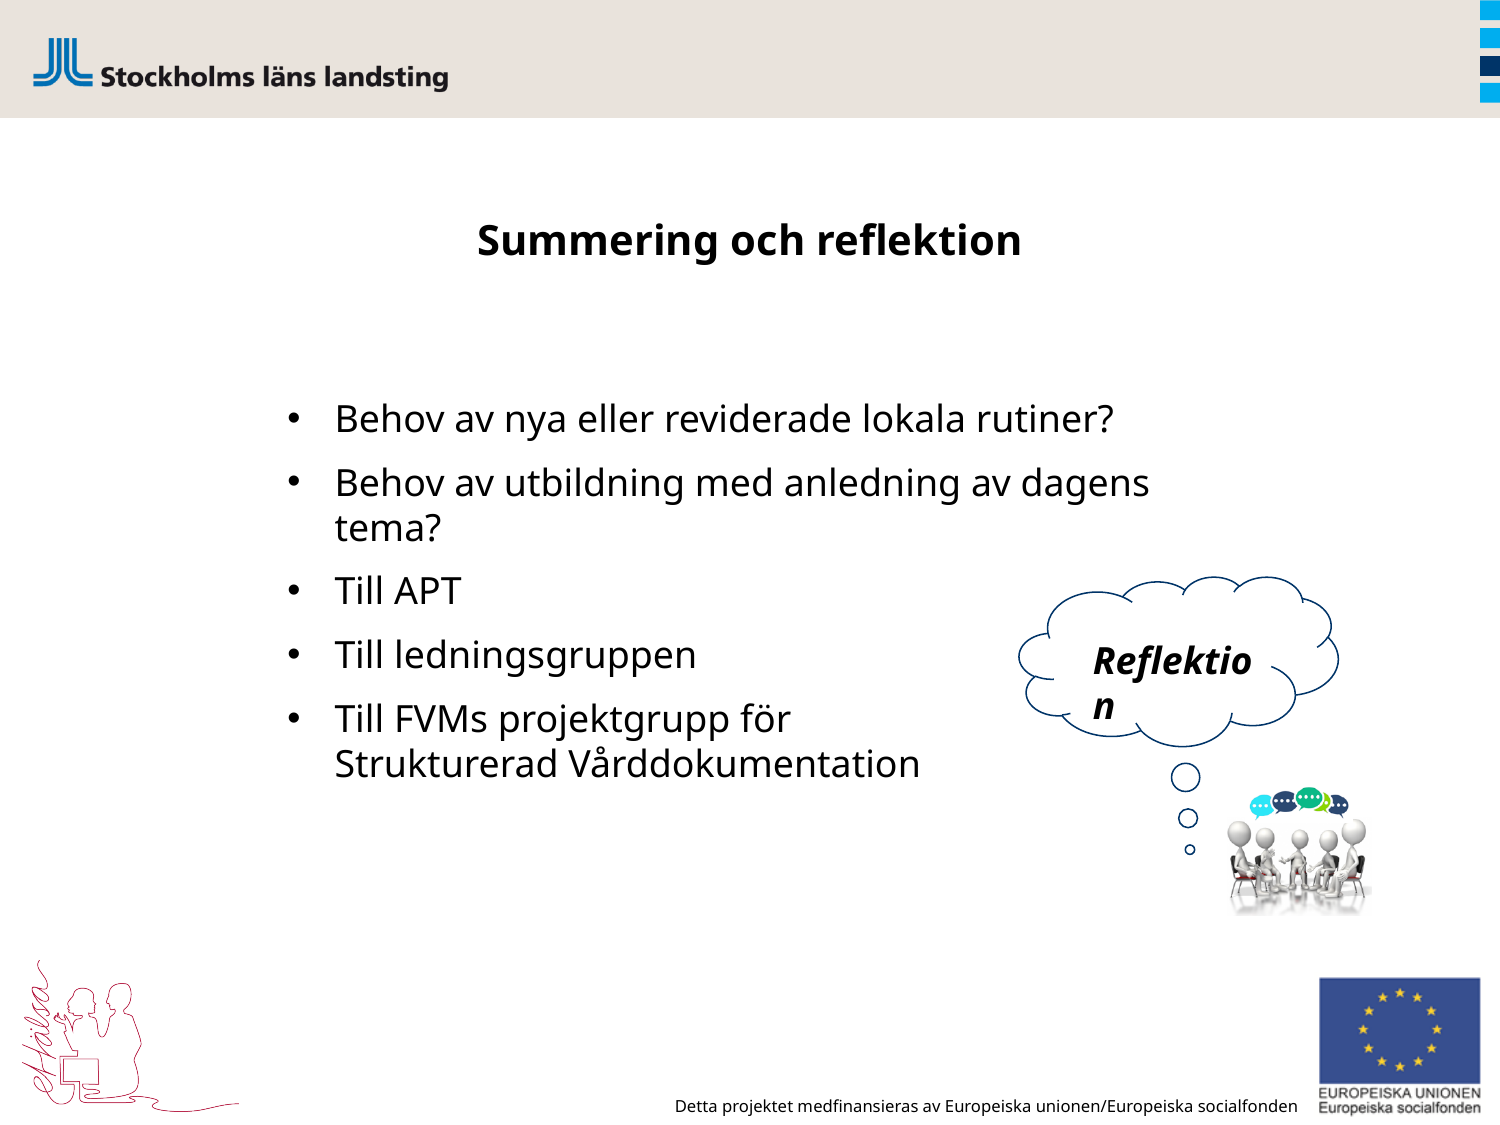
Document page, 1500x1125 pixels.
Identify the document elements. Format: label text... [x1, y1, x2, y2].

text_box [1226, 781, 1372, 916]
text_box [1018, 576, 1339, 747]
title Summering och reflektion [75, 145, 1425, 333]
text_box Behov av nya eller reviderade lokala rutiner? Behov av utbildning med anledning av dagens tema? Till APT Till ledningsgruppen Till FVMs projektgrupp för Strukturerad Vårddokumentation [272, 387, 1228, 793]
picture [1314, 972, 1486, 1117]
picture [25, 31, 453, 98]
picture [0, 960, 239, 1116]
